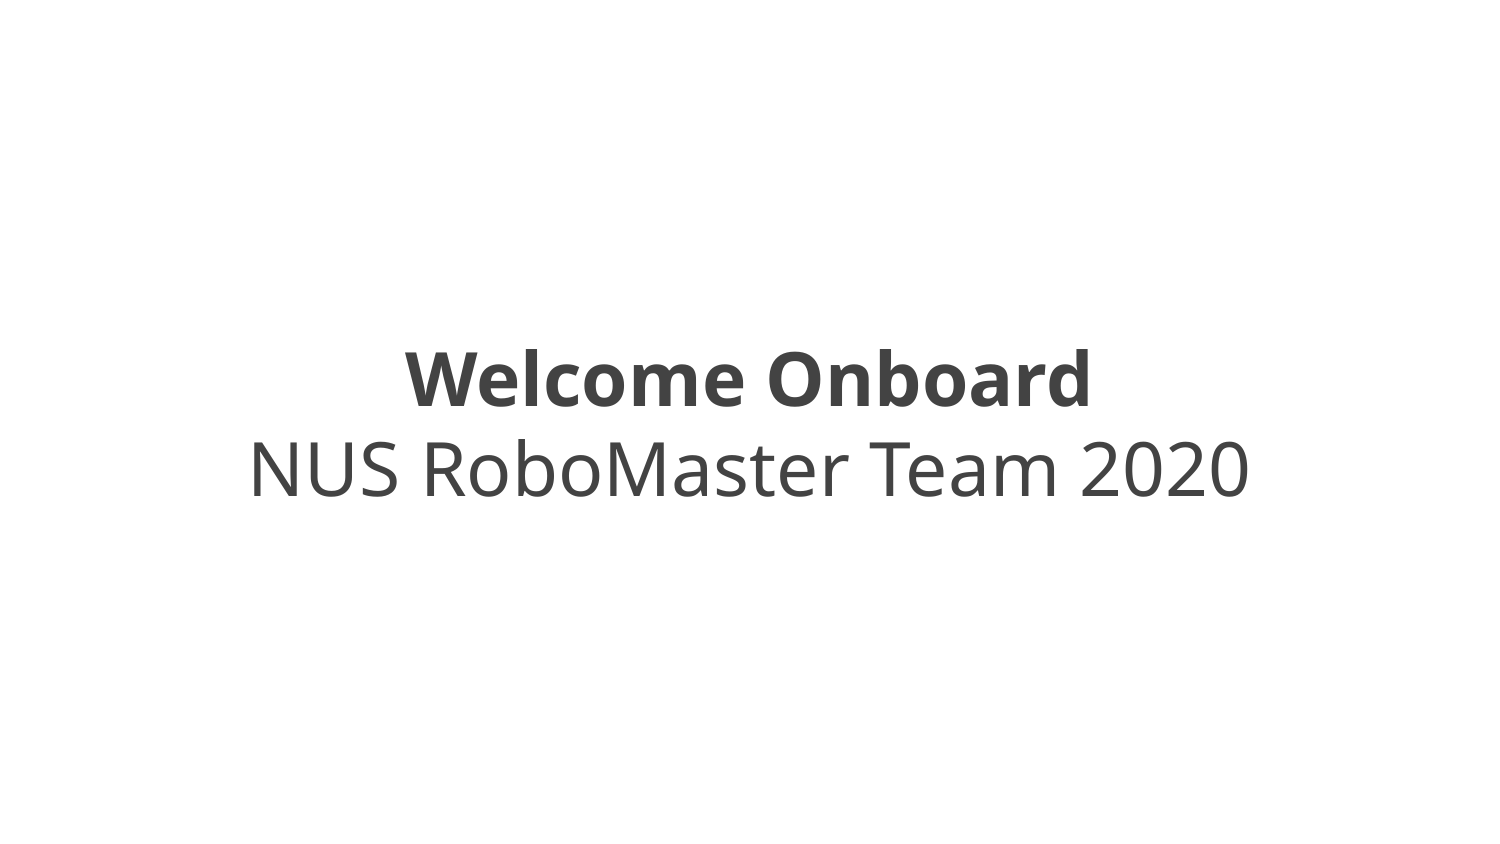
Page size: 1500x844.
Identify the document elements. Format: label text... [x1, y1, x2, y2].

title Welcome Onboard NUS RoboMaster Team 2020 [51, 352, 1449, 491]
